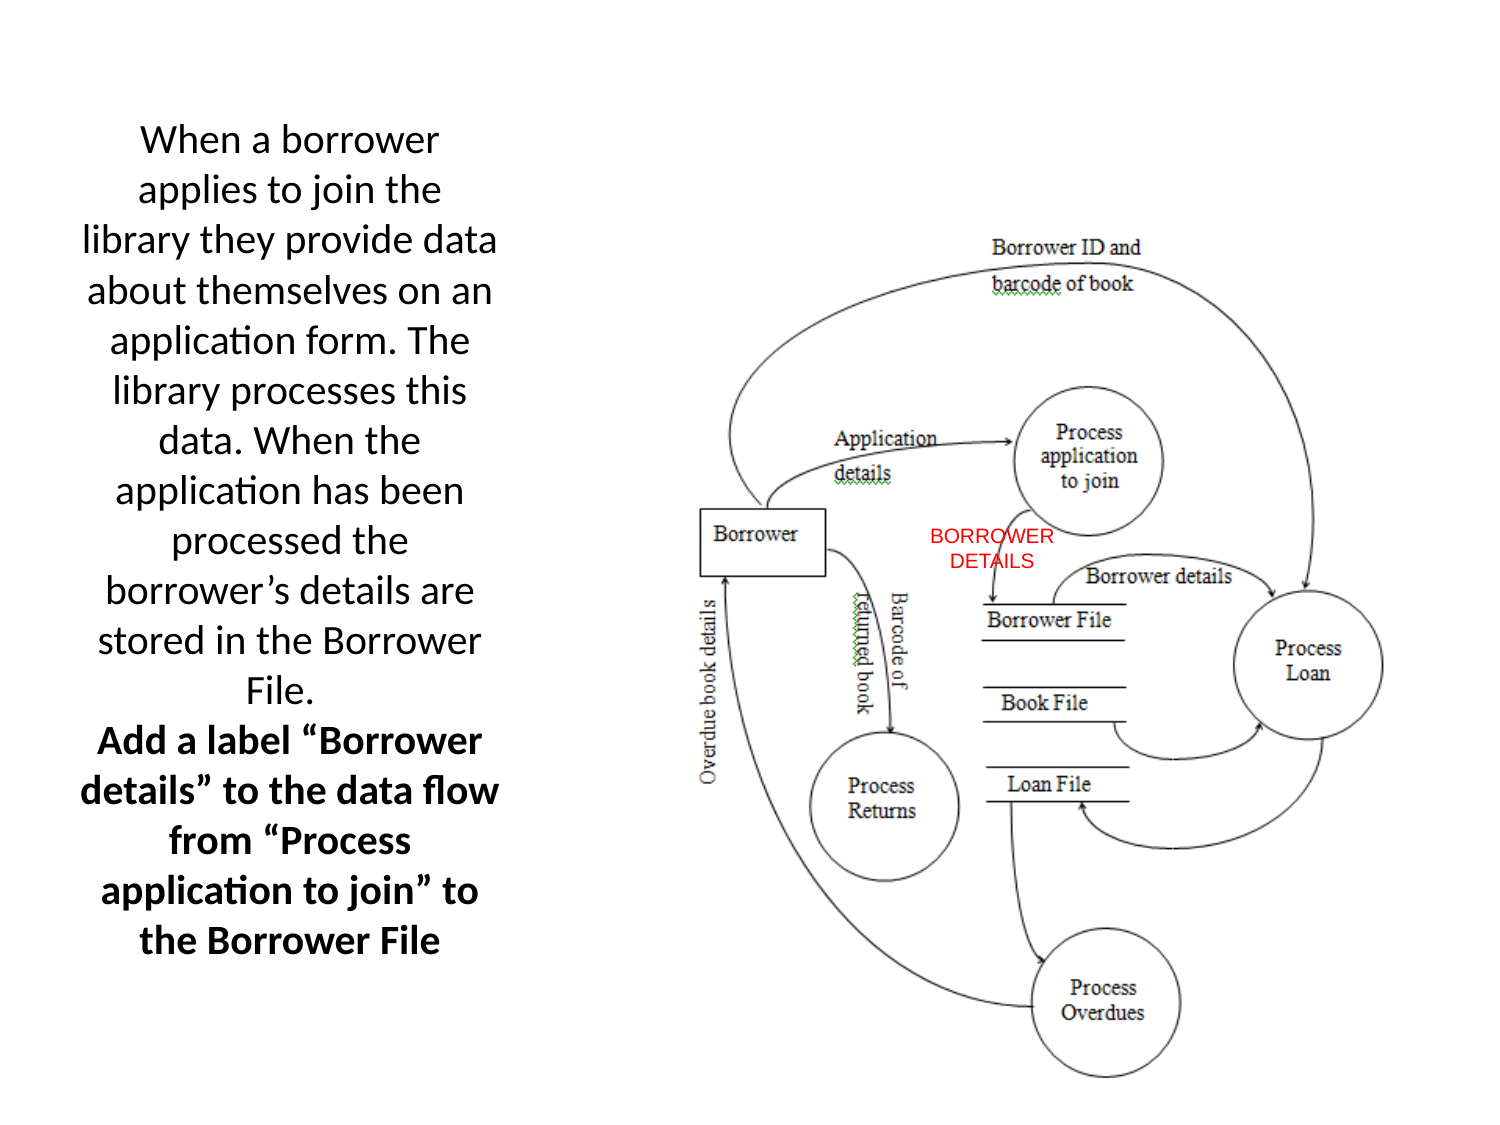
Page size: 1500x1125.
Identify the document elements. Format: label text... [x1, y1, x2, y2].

picture [666, 219, 1429, 1100]
text_box When a borrower applies to join the library they provide data about themselves on an application form. The library processes this data. When the application has been processed the borrower’s details are stored in the Borrower File. Add a label “Borrower details” to the data flow from “Process application to join” to the Borrower File [64, 90, 516, 1035]
